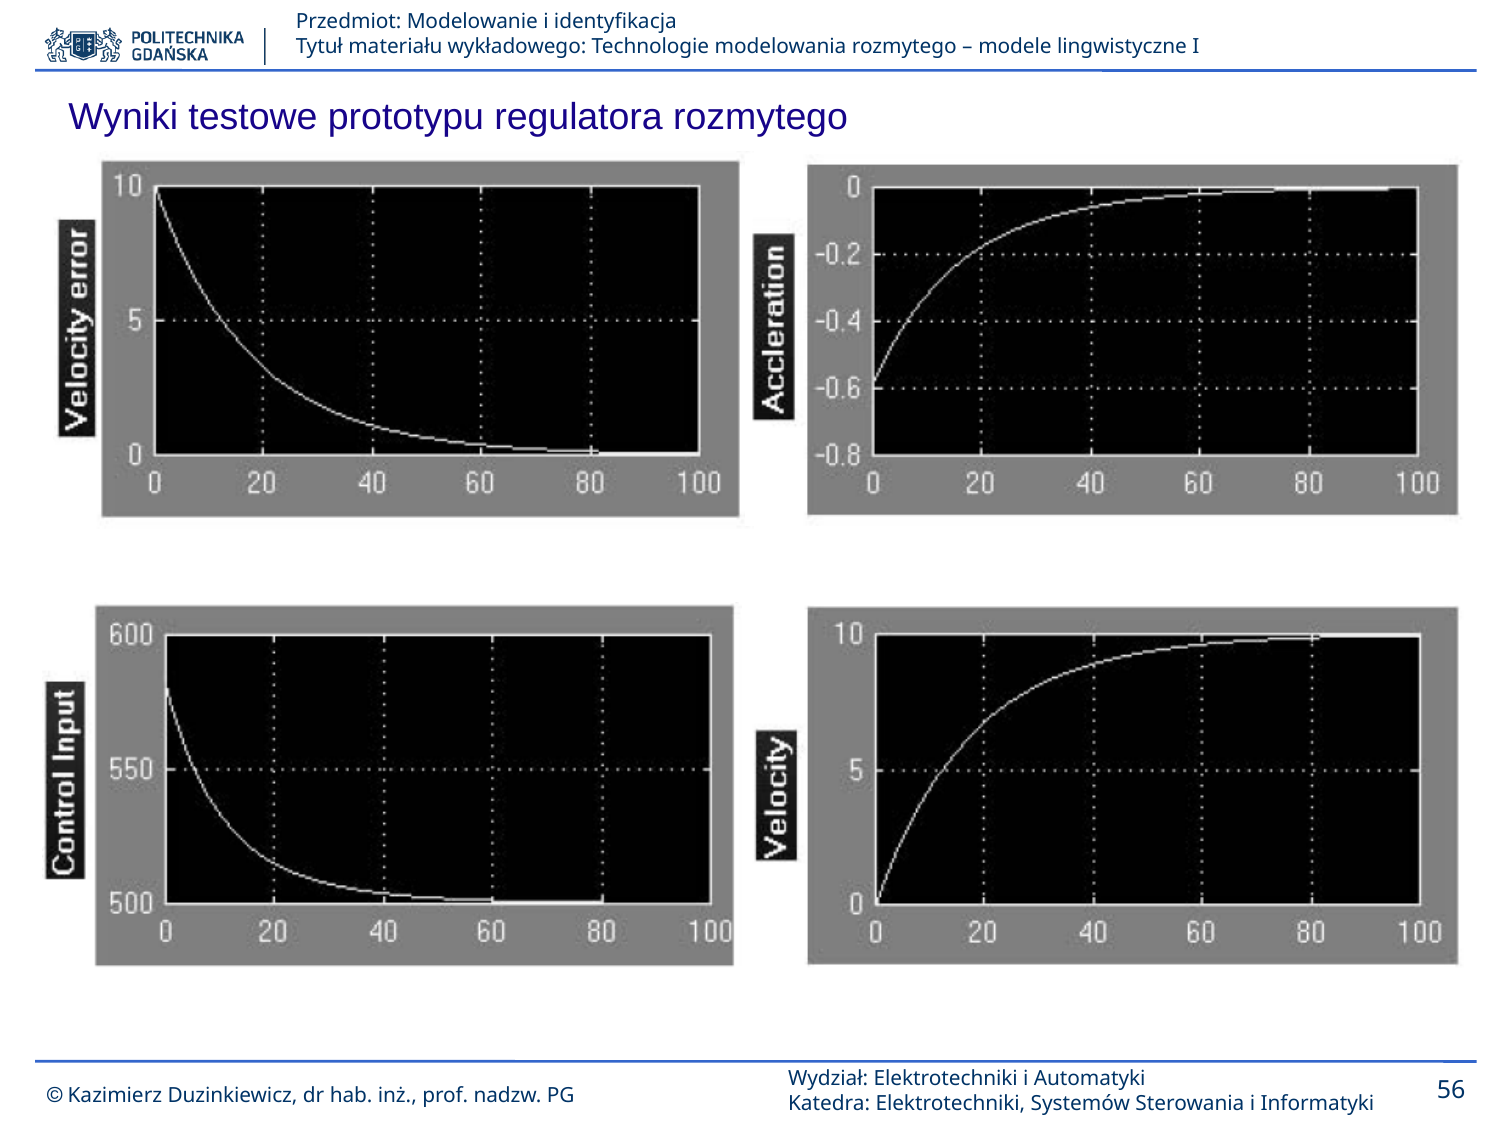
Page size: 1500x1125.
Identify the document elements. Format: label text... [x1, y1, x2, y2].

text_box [42, 151, 1468, 975]
text_box Wyniki testowe prototypu regulatora rozmytego [53, 75, 1425, 145]
